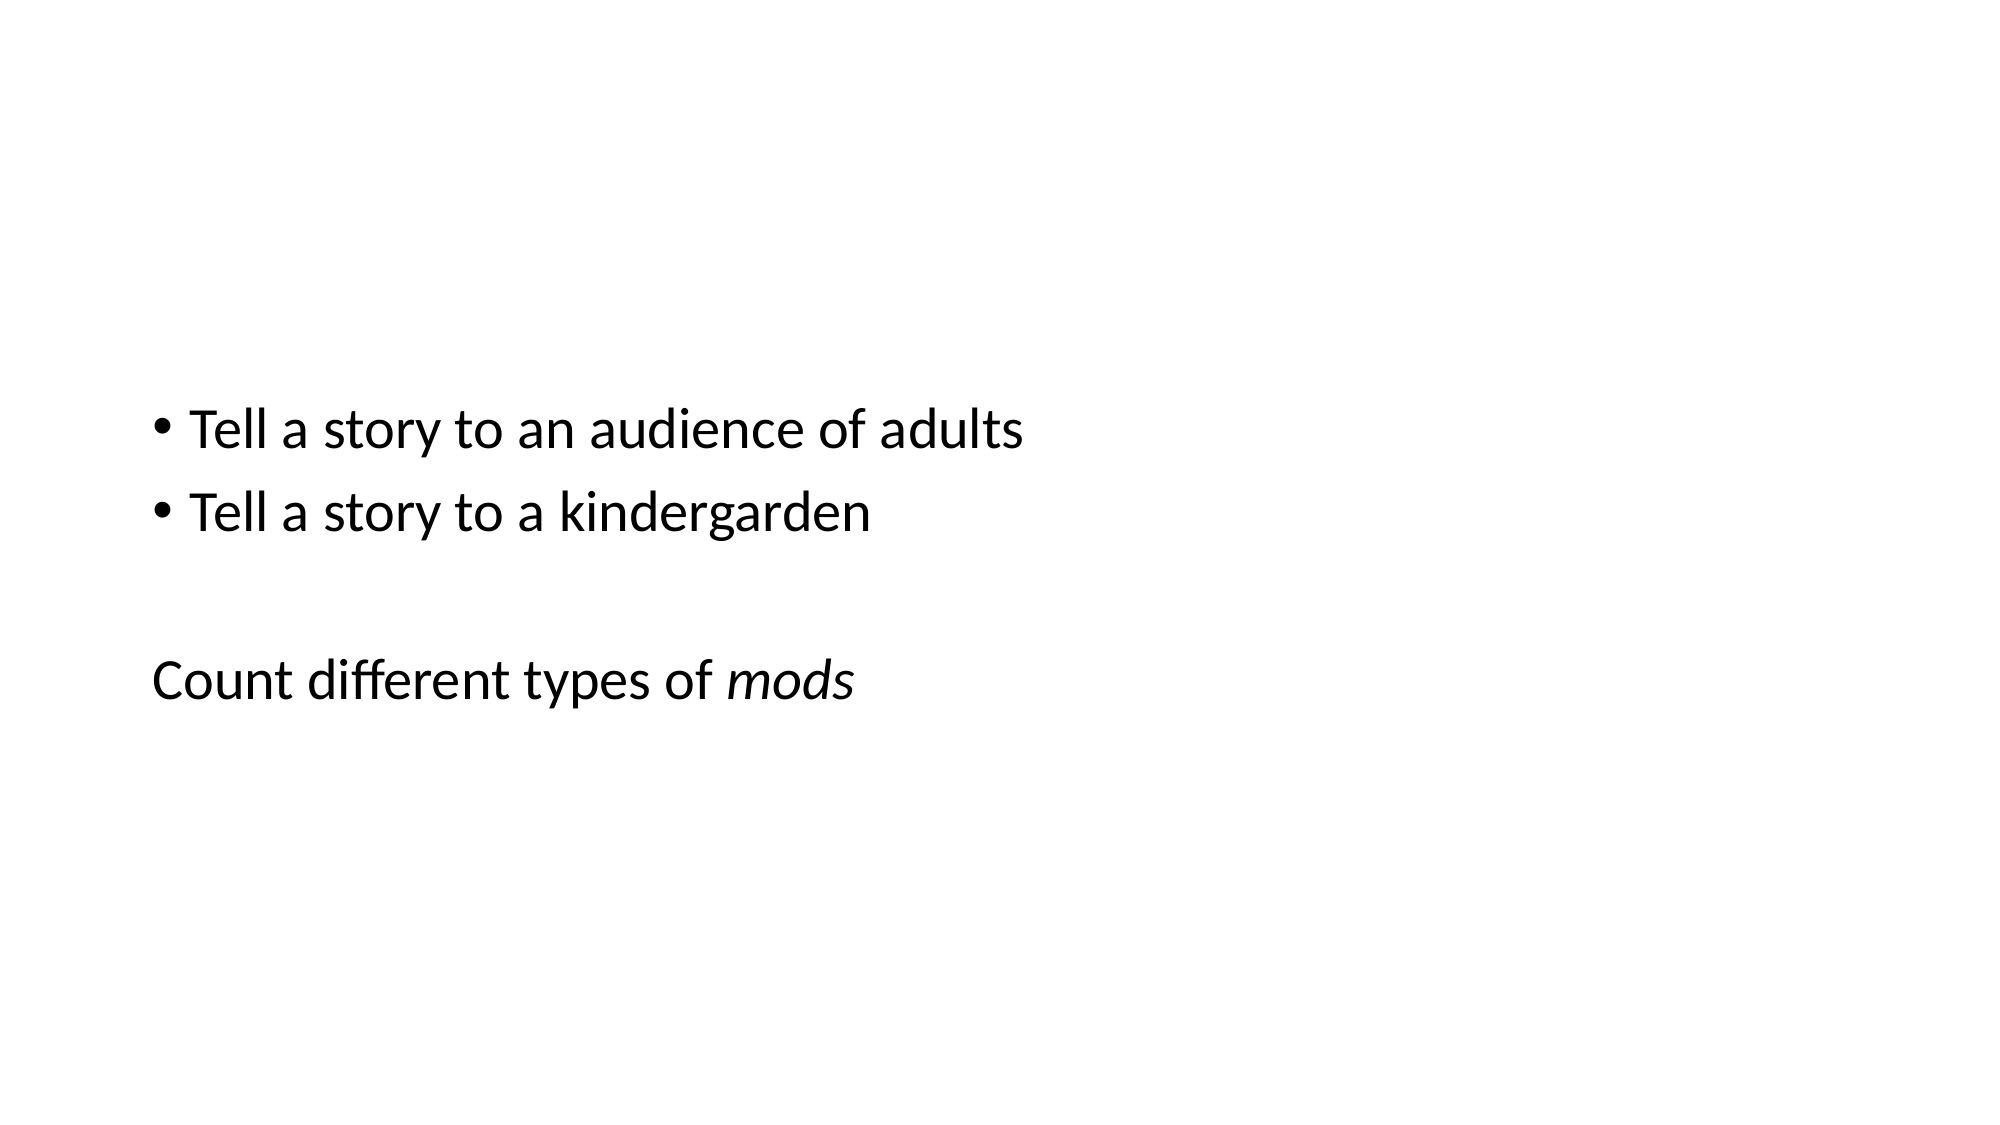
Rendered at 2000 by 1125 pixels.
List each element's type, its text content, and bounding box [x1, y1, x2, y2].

list Tell a story to an audience of adults Tell a story to a kindergarden Count different types of mods [137, 299, 1862, 1014]
